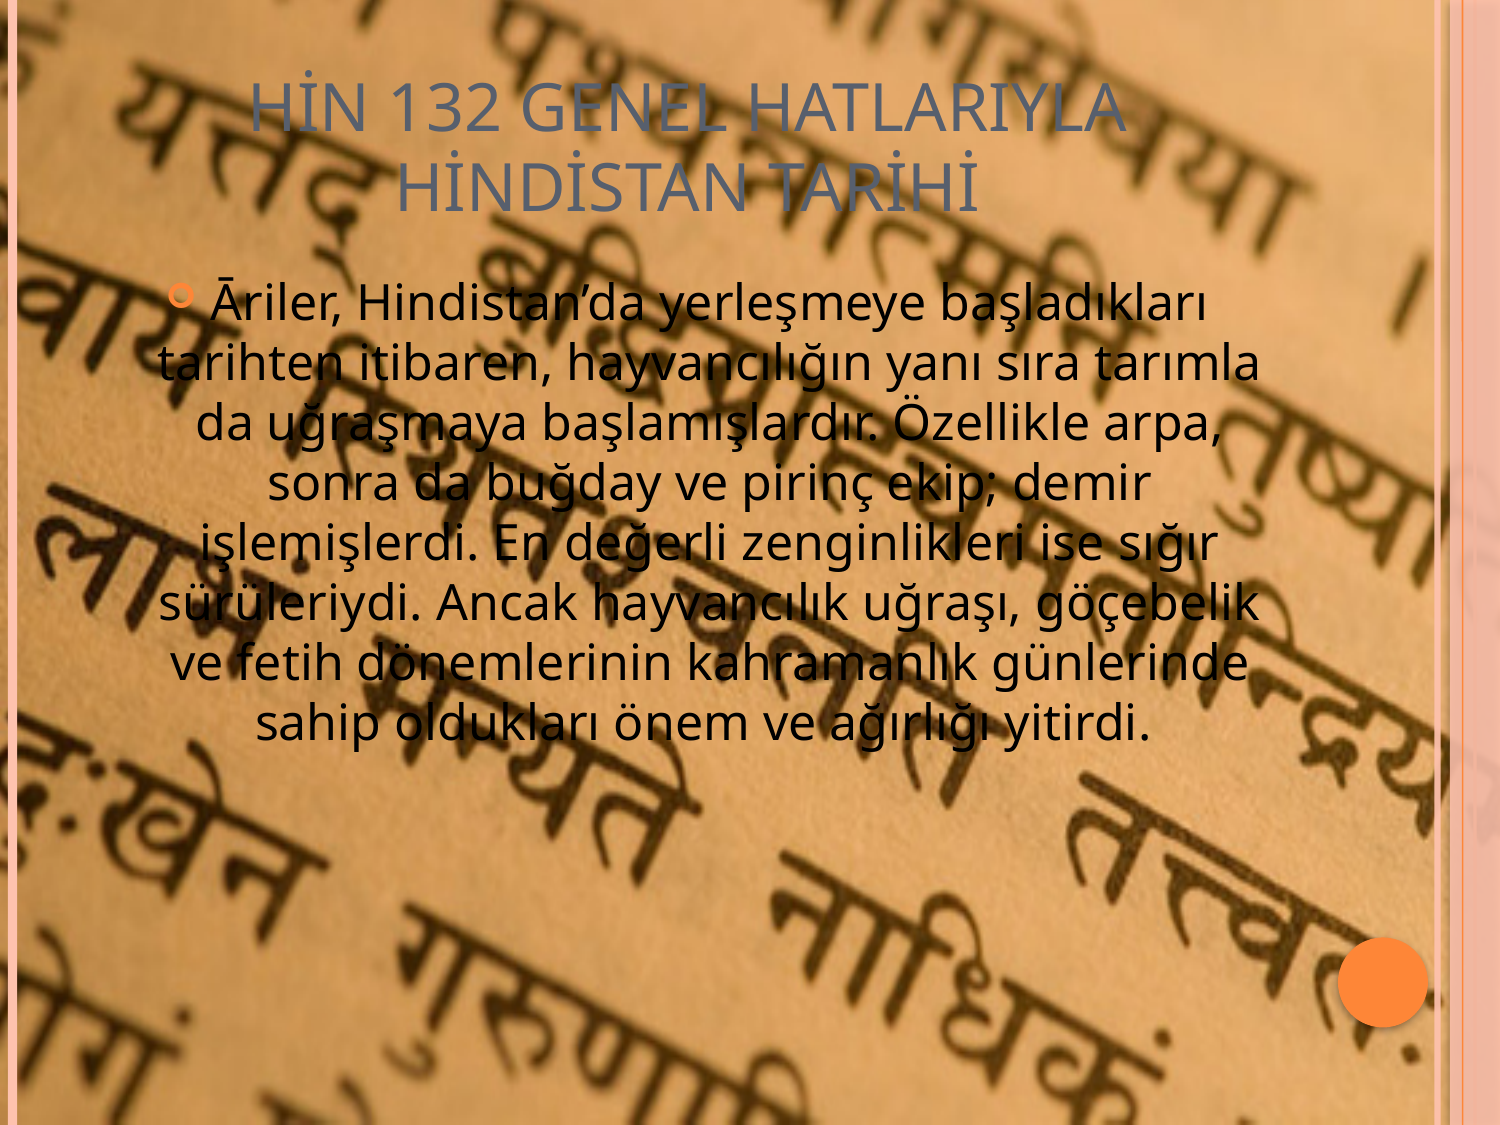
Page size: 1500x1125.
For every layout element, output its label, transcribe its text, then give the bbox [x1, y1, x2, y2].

picture [1441, 0, 1449, 1125]
picture [0, 0, 7, 1125]
list Āriler, Hindistan’da yerleşmeye başladıkları tarihten itibaren, hayvancılığın yanı sıra tarımla da uğraşmaya başlamışlardır. Özellikle arpa, sonra da buğday ve pirinç ekip; demir işlemişlerdi. En değerli zenginlikleri ise sığır sürüleriydi. Ancak hayvancılık uğraşı, göçebelik ve fetih dönemlerinin kahramanlık günlerinde sahip oldukları önem ve ağırlığı yitirdi. [75, 262, 1300, 1062]
picture [18, 0, 1434, 1125]
title HİN 132 GENEL HATLARIYLA HİNDİSTAN TARİHİ [75, 45, 1300, 233]
